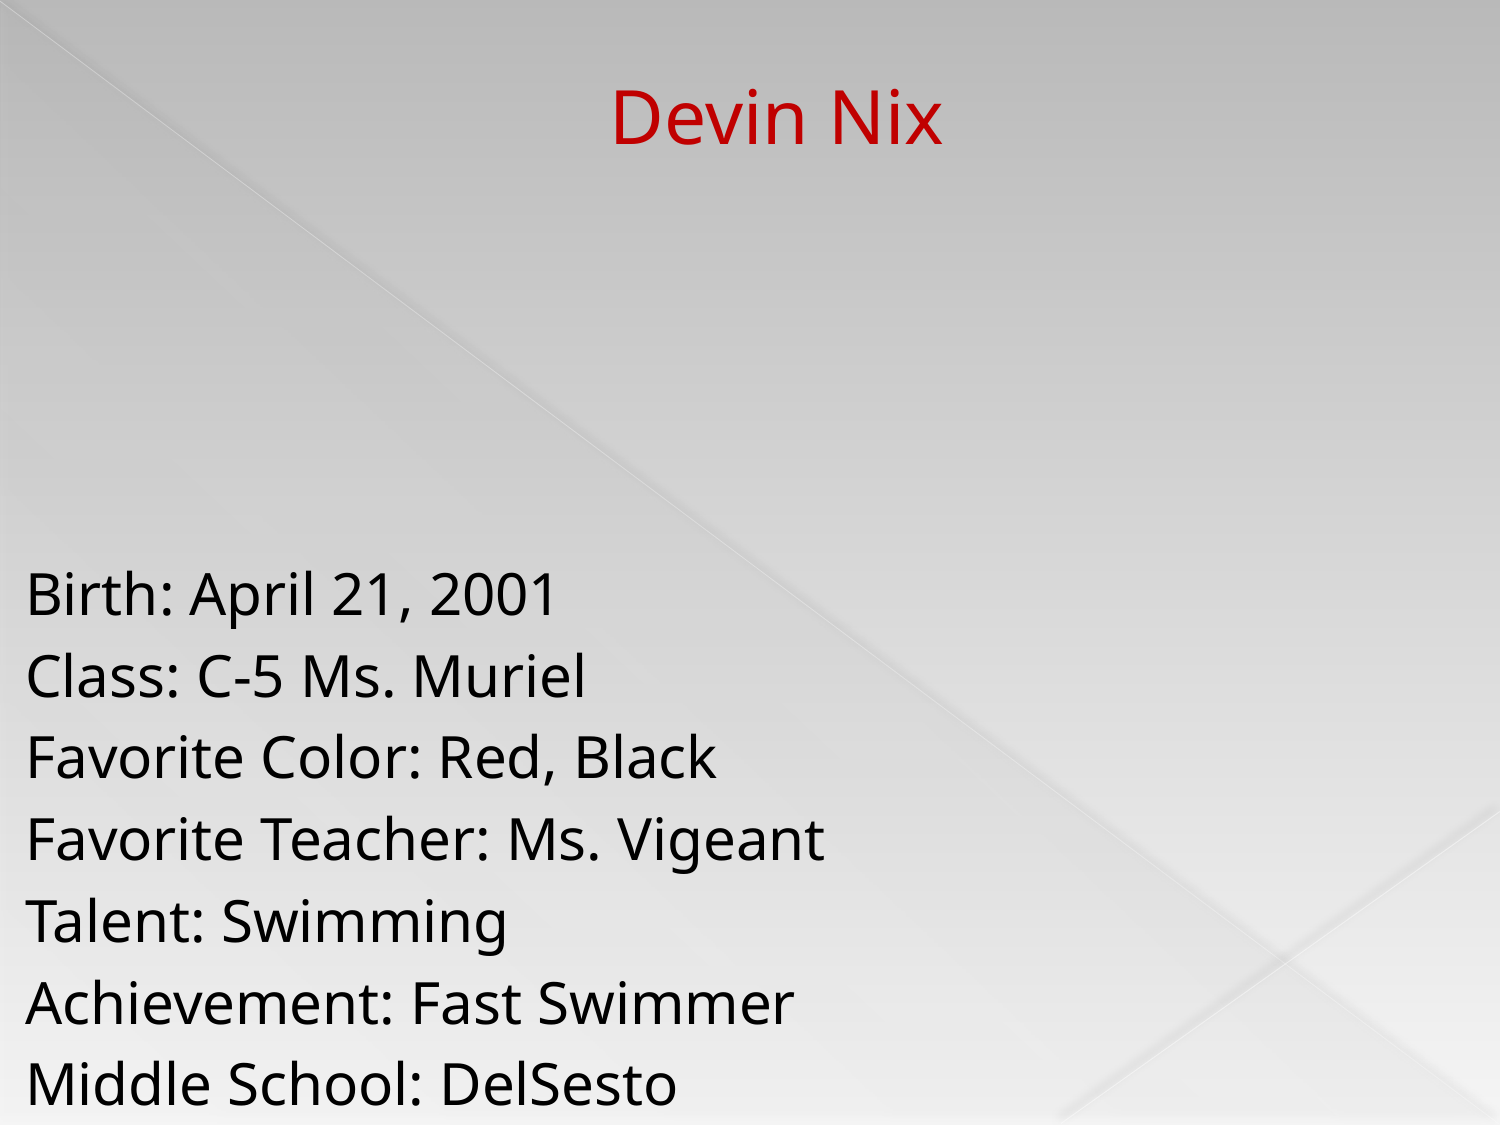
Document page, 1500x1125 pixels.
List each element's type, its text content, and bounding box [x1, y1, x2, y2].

list Birth: April 21, 2001 Class: C-5 Ms. Muriel Favorite Color: Red, Black Favorite Teacher: Ms. Vigeant Talent: Swimming Achievement: Fast Swimmer Middle School: DelSesto [0, 549, 1350, 1125]
title Devin Nix [62, 0, 1413, 230]
